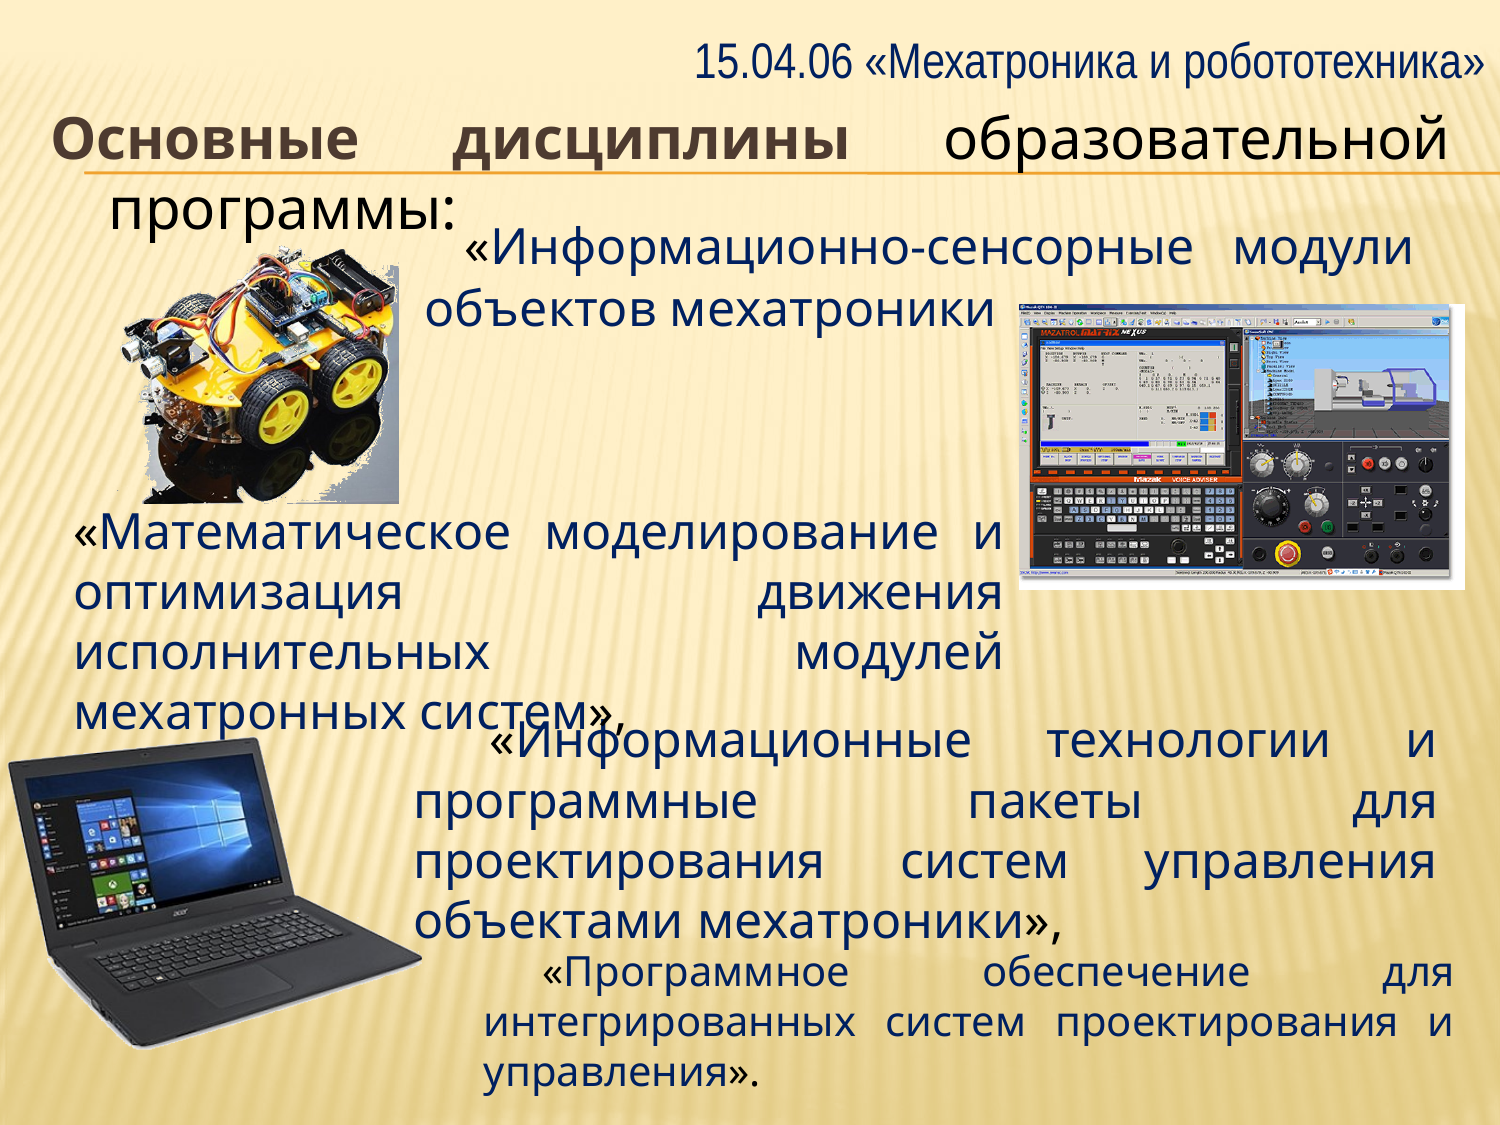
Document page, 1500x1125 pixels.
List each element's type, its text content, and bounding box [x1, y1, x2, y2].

picture [116, 222, 399, 505]
text_box «Информационно-сенсорные модули объектов мехатроники [410, 199, 1430, 375]
text_box «Программное обеспечение для интегрированных систем проектирования и управления». [410, 937, 1470, 1086]
title 15.04.06 «Мехатроника и робототехника» [632, 0, 1500, 118]
text_box «Математическое моделирование и оптимизация движения исполнительных модулей мехатронных систем», [58, 492, 1020, 703]
picture [0, 727, 423, 1055]
picture [1019, 304, 1466, 590]
text_box «Информационные технологии и программные пакеты для проектирования систем управления объектами мехатроники», [398, 691, 1454, 914]
text_box Основные дисциплины образовательной программы: [35, 93, 1465, 211]
